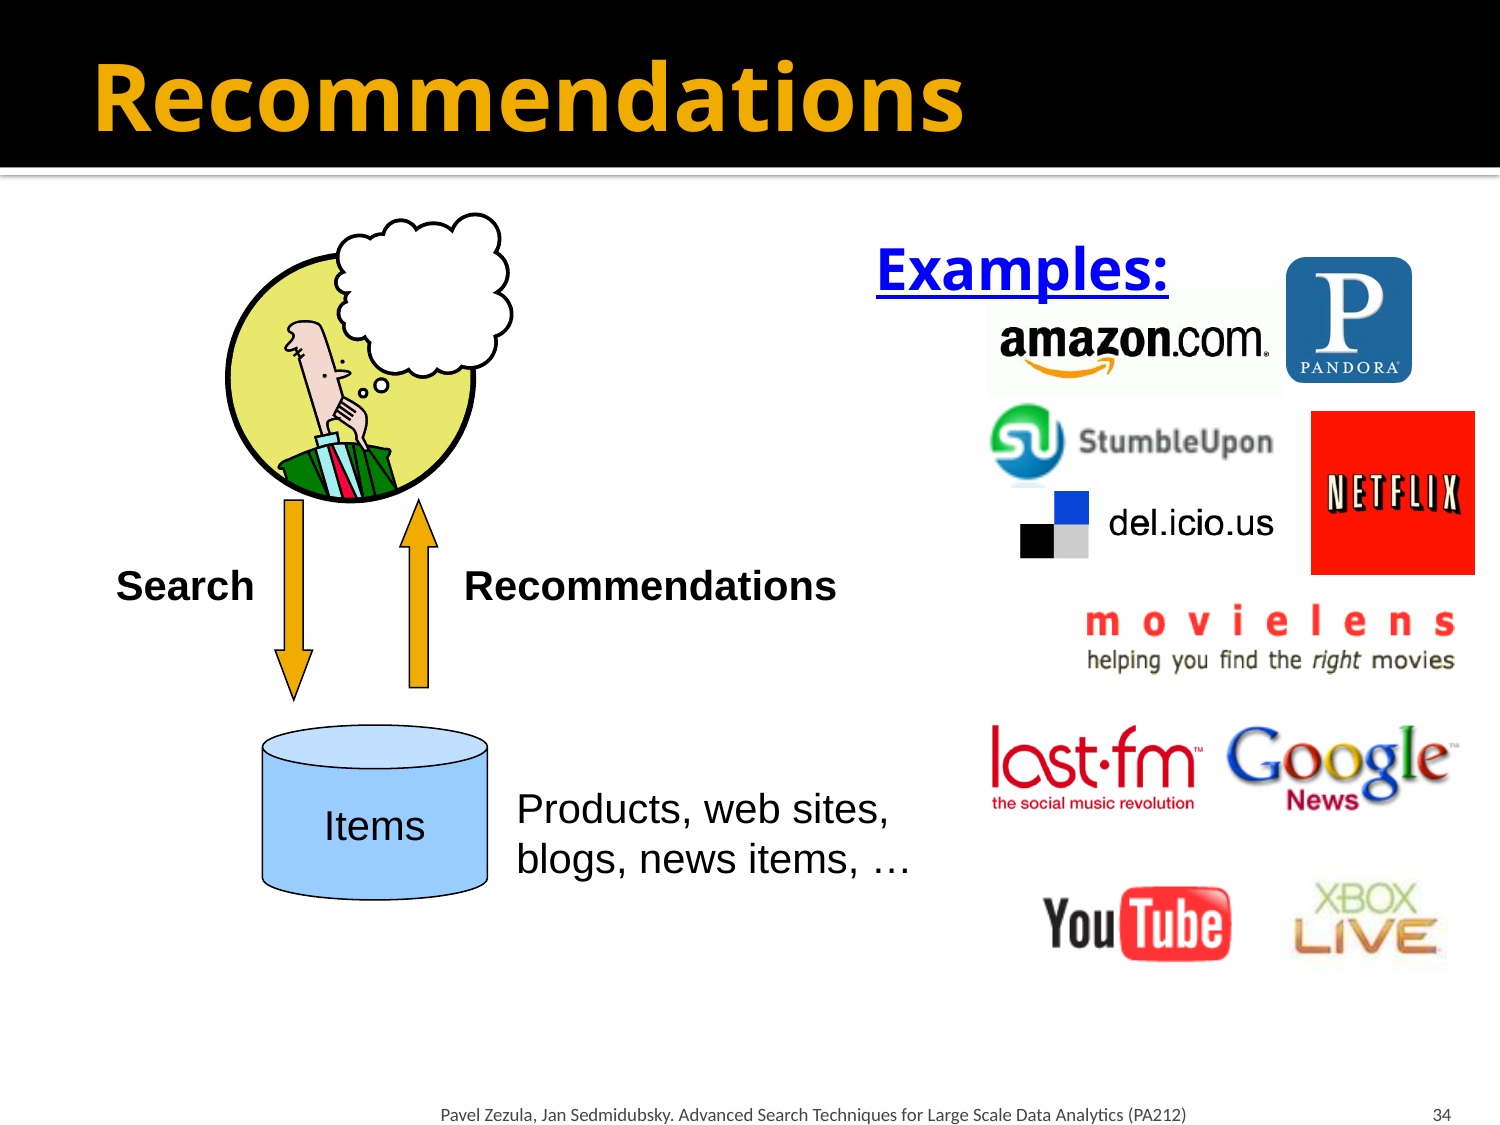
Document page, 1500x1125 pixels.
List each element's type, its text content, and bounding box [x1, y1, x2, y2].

text_box Examples: [860, 224, 1184, 310]
footer Pavel Zezula, Jan Sedmidubsky. Advanced Search Techniques for Large Scale Data Analytics (PA212) [433, 1080, 1337, 1125]
picture [224, 212, 514, 504]
text_box Items [262, 725, 488, 900]
picture [1286, 257, 1412, 383]
picture [960, 693, 1475, 1025]
slide_number 34 [1345, 1080, 1467, 1125]
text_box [399, 499, 855, 688]
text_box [100, 499, 313, 701]
picture [987, 287, 1283, 397]
picture [986, 399, 1455, 675]
picture [1311, 411, 1475, 575]
title Recommendations [75, 12, 1425, 175]
text_box Products, web sites, blogs, news items, … [501, 774, 928, 890]
